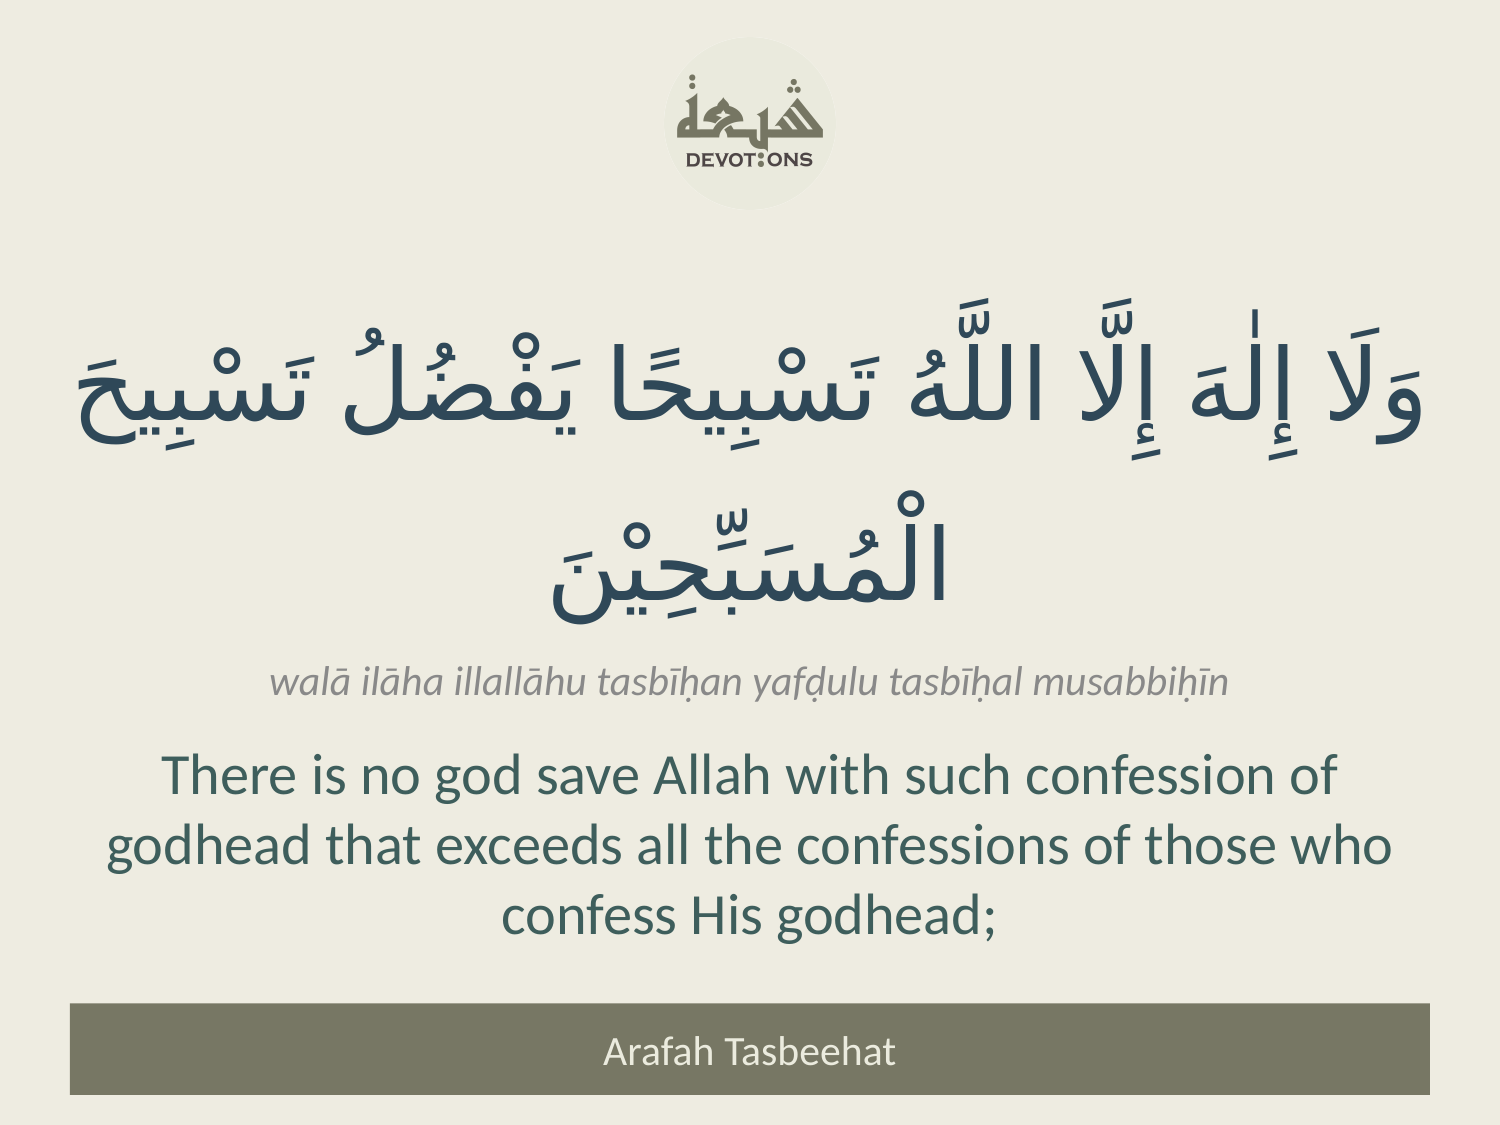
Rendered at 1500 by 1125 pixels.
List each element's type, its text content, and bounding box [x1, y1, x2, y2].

list وَلَا إِلٰهَ إِلَّا اللَّهُ تَسْبِيحًا يَفْضُلُ تَسْبِيحَ الْمُسَبِّحِيْنَ walā ilāha illallāhu tasbīḥan yafḍulu tasbīḥal musabbiḥīn There is no god save Allah with such confession of godhead that exceeds all the confessions of those who confess His godhead; [69, 203, 1430, 1003]
picture [656, 29, 844, 203]
list Arafah Tasbeehat [69, 1003, 1430, 1095]
